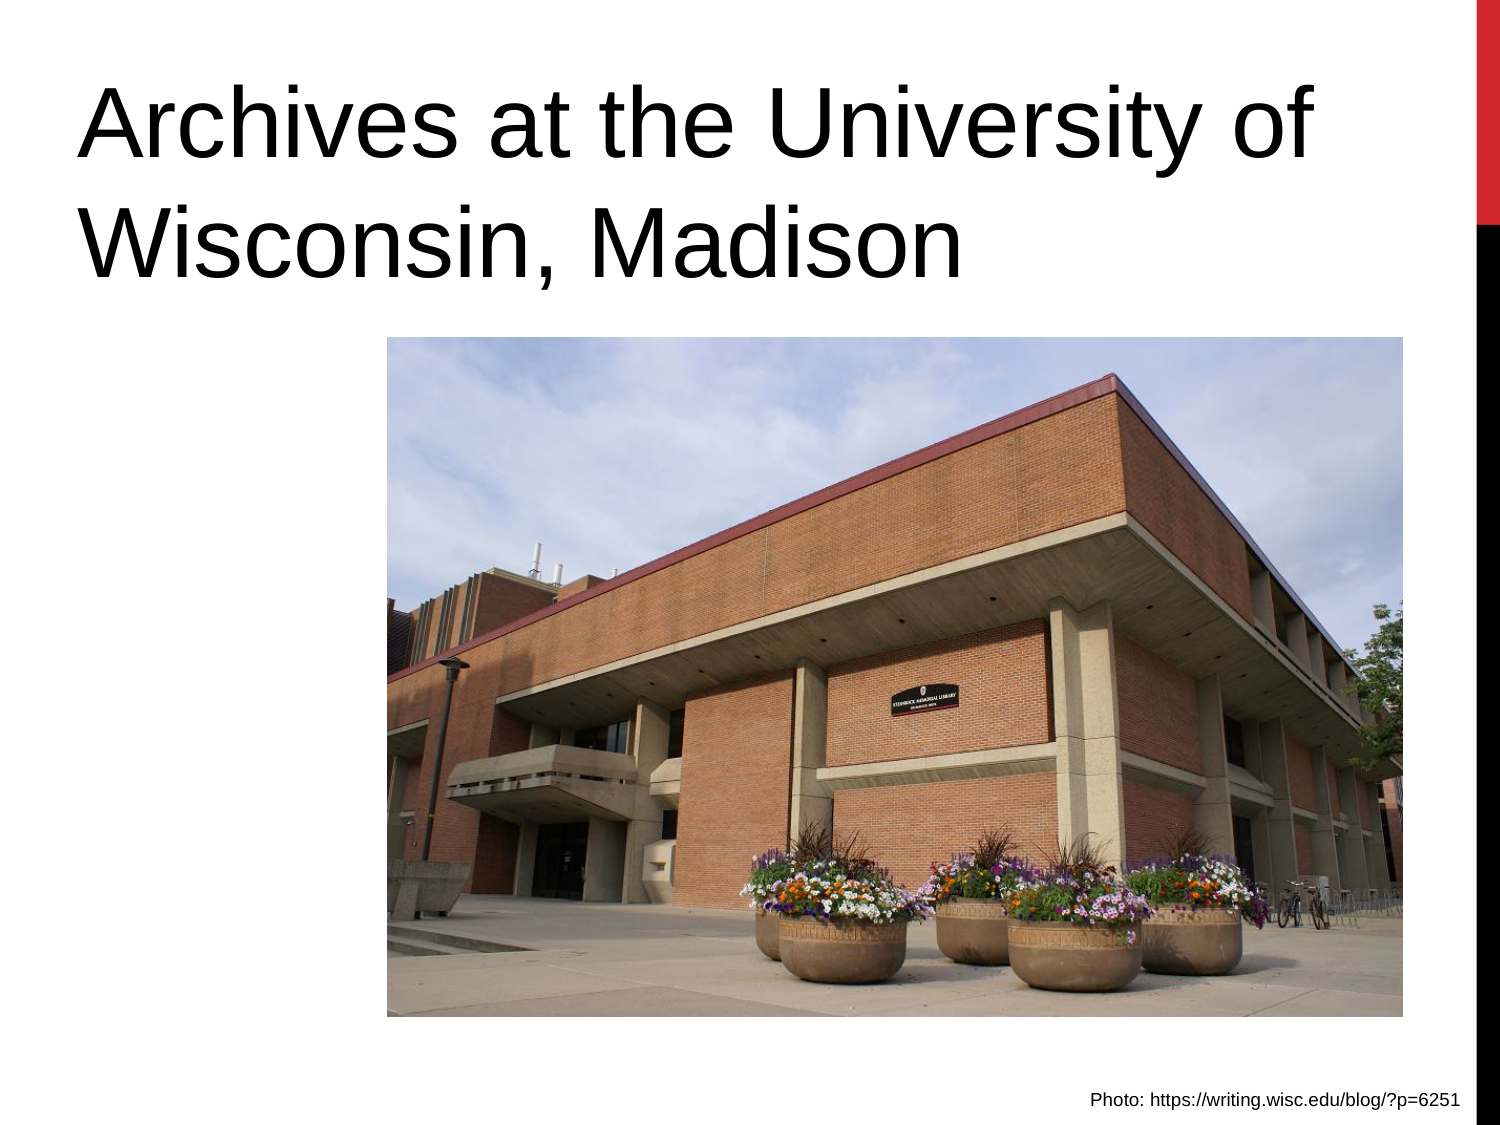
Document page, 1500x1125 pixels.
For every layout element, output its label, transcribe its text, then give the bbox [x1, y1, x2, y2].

text_box Archives at the University of Wisconsin, Madison [62, 49, 1500, 305]
picture [386, 336, 1403, 1018]
text_box Photo: https://writing.wisc.edu/blog/?p=6251 [0, 1079, 1475, 1118]
